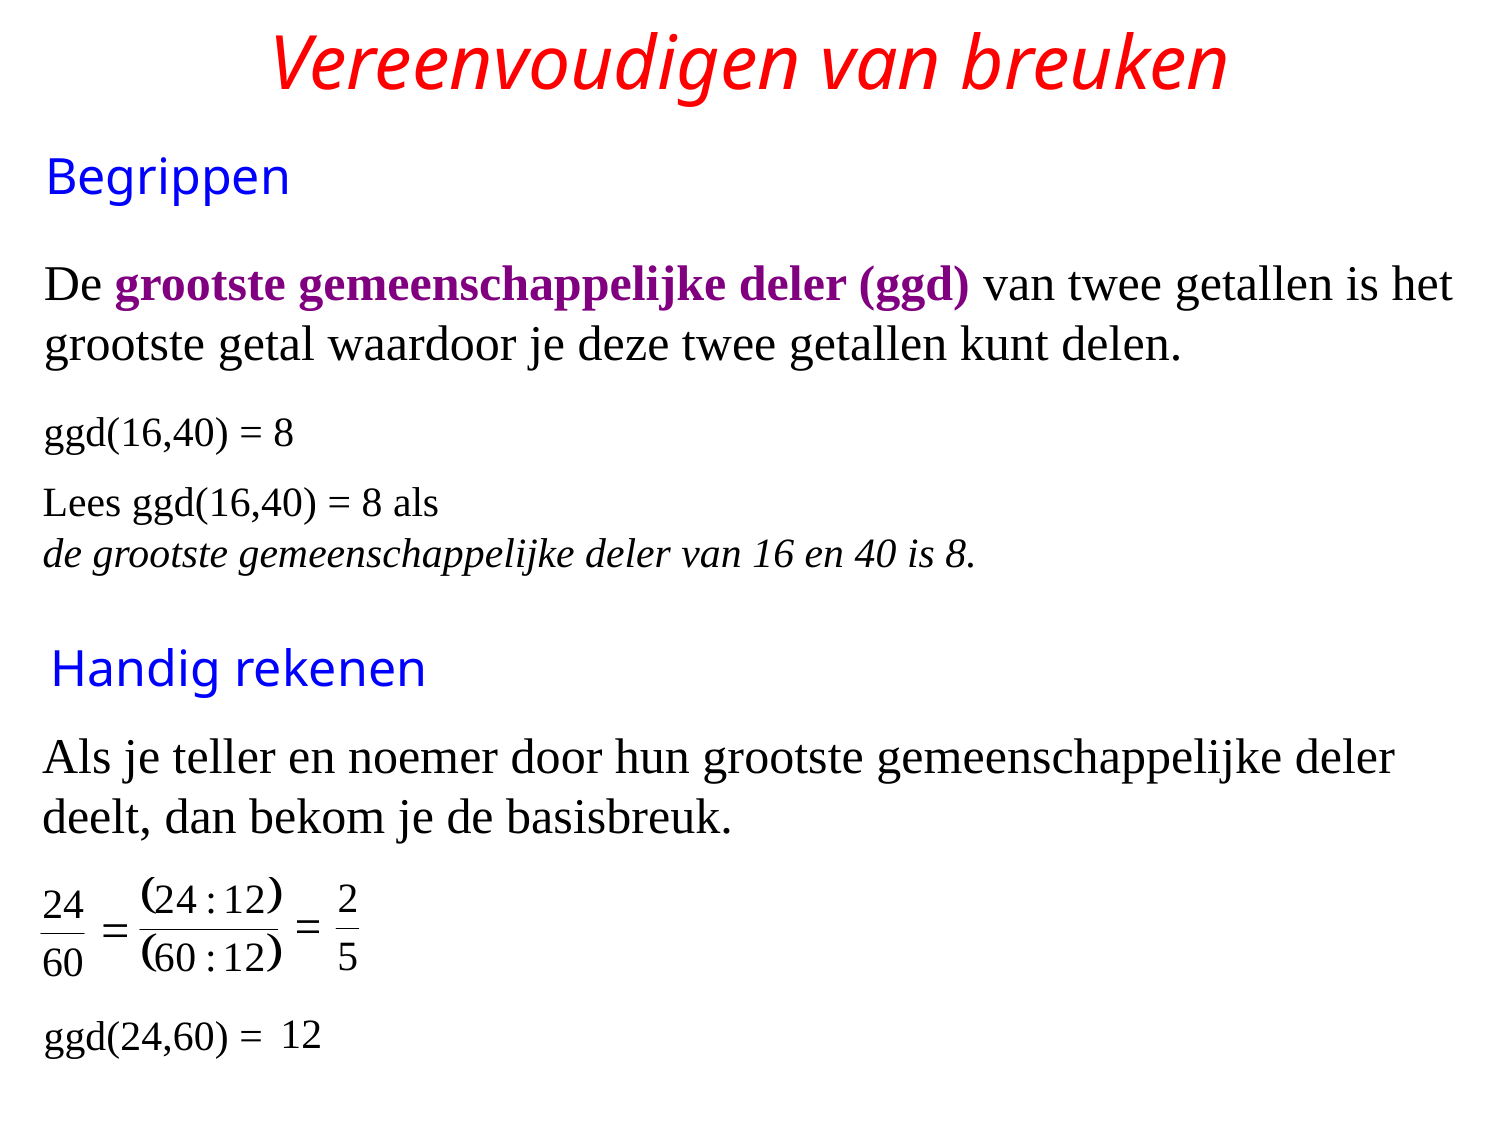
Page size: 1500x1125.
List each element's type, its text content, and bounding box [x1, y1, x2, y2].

text_box ggd(16,40) = 8 [28, 397, 310, 462]
text_box Handig rekenen [36, 629, 443, 704]
title Vereenvoudigen van breuken [75, 19, 1425, 100]
text_box Als je teller en noemer door hun grootste gemeenschappelijke deler deelt, dan bekom je de basisbreuk. [27, 716, 1411, 851]
text_box De grootste gemeenschappelijke deler (ggd) van twee getallen is het grootste getal waardoor je deze twee getallen kunt delen. [29, 243, 1481, 379]
text_box 12 [278, 999, 338, 1065]
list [331, 875, 364, 976]
text_box Begrippen [30, 137, 307, 212]
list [135, 877, 319, 988]
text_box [29, 881, 278, 1067]
text_box Lees ggd(16,40) = 8 als de grootste gemeenschappelijke deler van 16 en 40 is 8. [27, 467, 993, 583]
